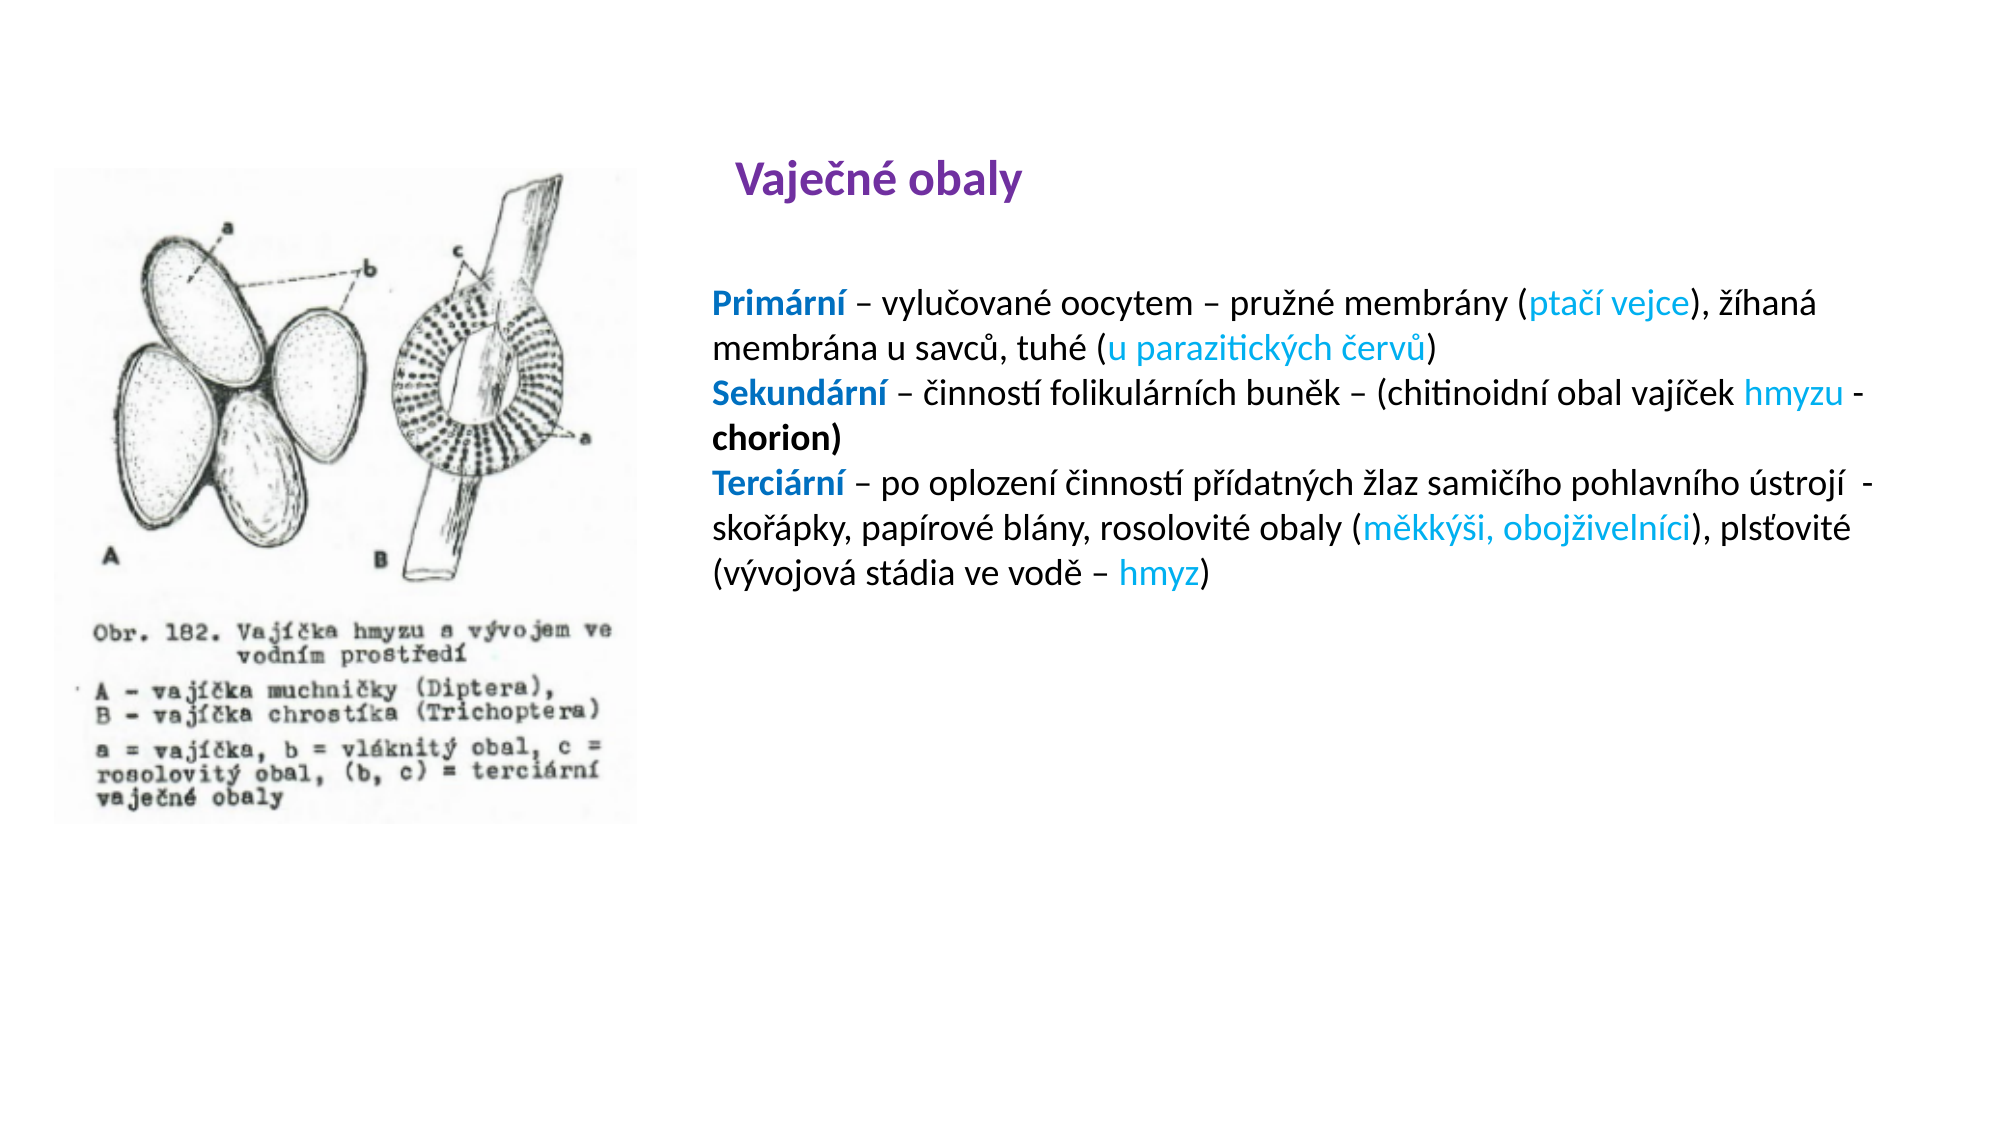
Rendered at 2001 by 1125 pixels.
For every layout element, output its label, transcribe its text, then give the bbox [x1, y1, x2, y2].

text_box Primární – vylučované oocytem – pružné membrány (ptačí vejce), žíhaná membrána u savců, tuhé (u parazitických červů) Sekundární – činností folikulárních buněk – (chitinoidní obal vajíček hmyzu - chorion) Terciární – po oplození činností přídatných žlaz samičího pohlavního ústrojí - skořápky, papírové blány, rosolovité obaly (měkkýši, obojživelníci), plsťovité (vývojová stádia ve vodě – hmyz) [697, 270, 1935, 601]
picture [54, 168, 638, 824]
text_box Vaječné obaly [720, 138, 1039, 213]
